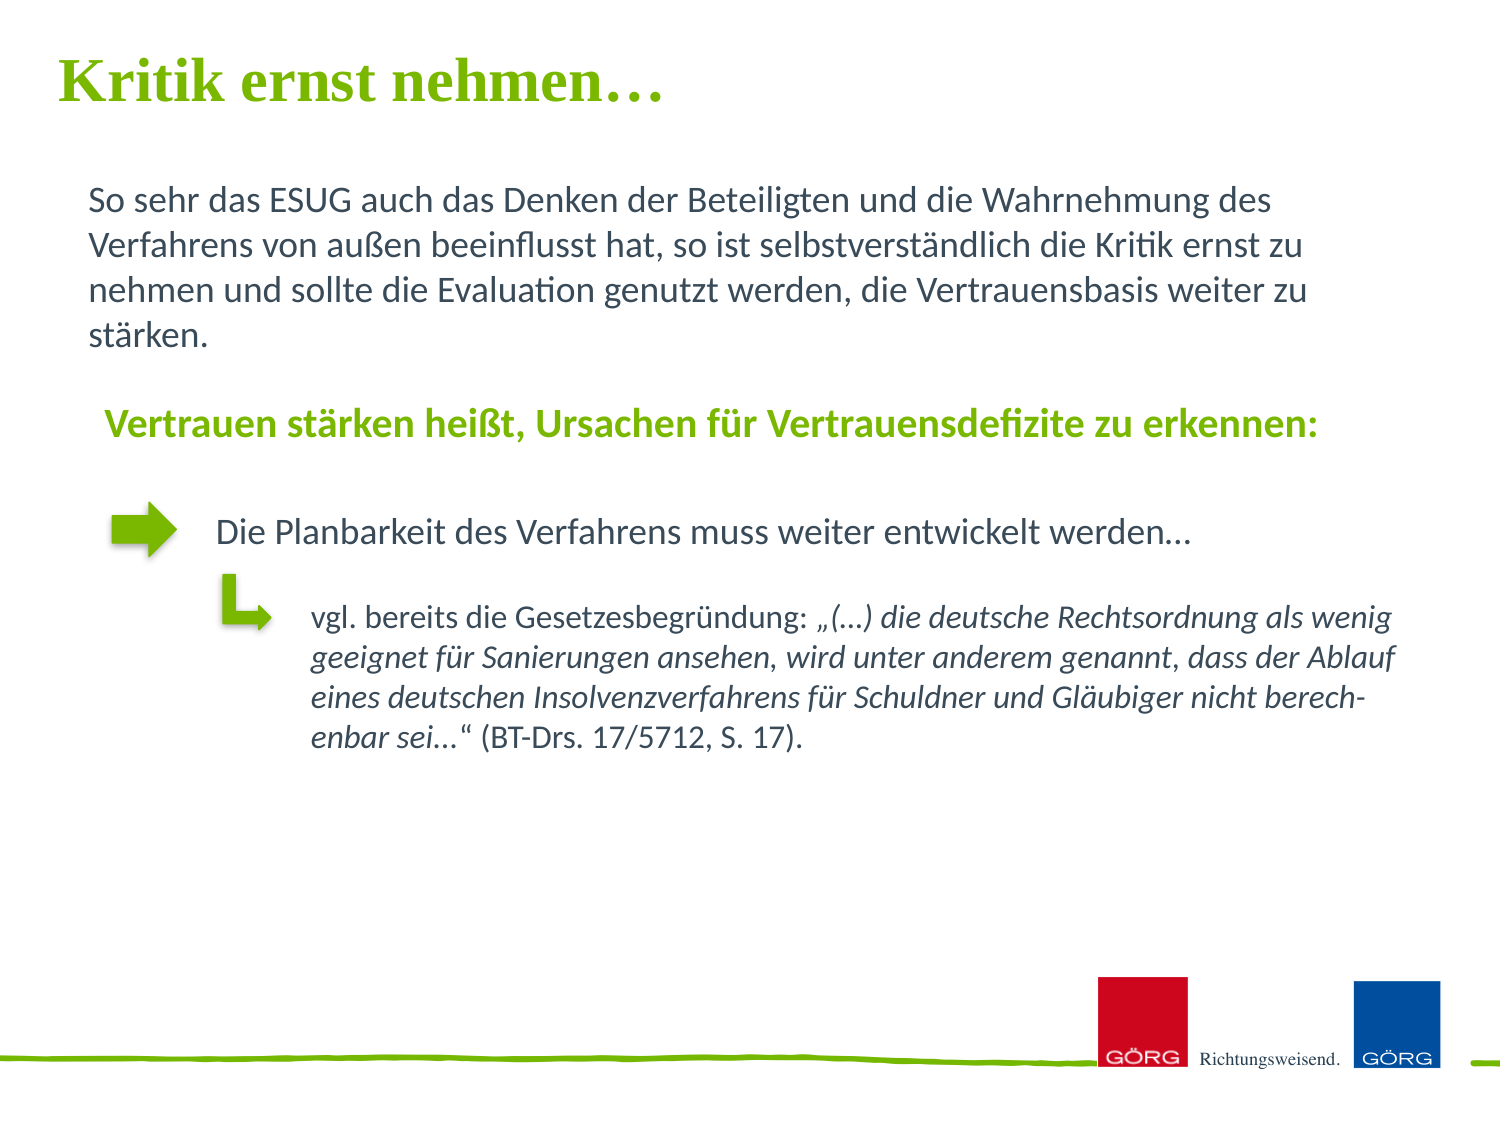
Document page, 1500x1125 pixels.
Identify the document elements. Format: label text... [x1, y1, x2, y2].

text_box So sehr das ESUG auch das Denken der Beteiligten und die Wahrnehmung des Verfahrens von außen beeinflusst hat, so ist selbstverständlich die Kritik ernst zu nehmen und sollte die Evaluation genutzt werden, die Vertrauensbasis weiter zu stärken. [73, 167, 1442, 362]
text_box Vertrauen stärken heißt, Ursachen für Vertrauensdefizite zu erkennen: [89, 388, 1335, 454]
picture [0, 976, 1500, 1069]
text_box [222, 573, 272, 631]
text_box vgl. bereits die Gesetzesbegründung: „(…) die deutsche Rechtsordnung als wenig geeignet für Sanierungen ansehen, wird unter anderem genannt, dass der Ablauf eines deutschen Insolvenzverfahrens für Schuldner und Gläubiger nicht berech-enbar sei...“ (BT-Drs. 17/5712, S. 17). [295, 588, 1419, 763]
text_box [111, 501, 177, 558]
text_box Die Planbarkeit des Verfahrens muss weiter entwickelt werden… [201, 499, 1443, 560]
title Kritik ernst nehmen… [58, 39, 1340, 218]
